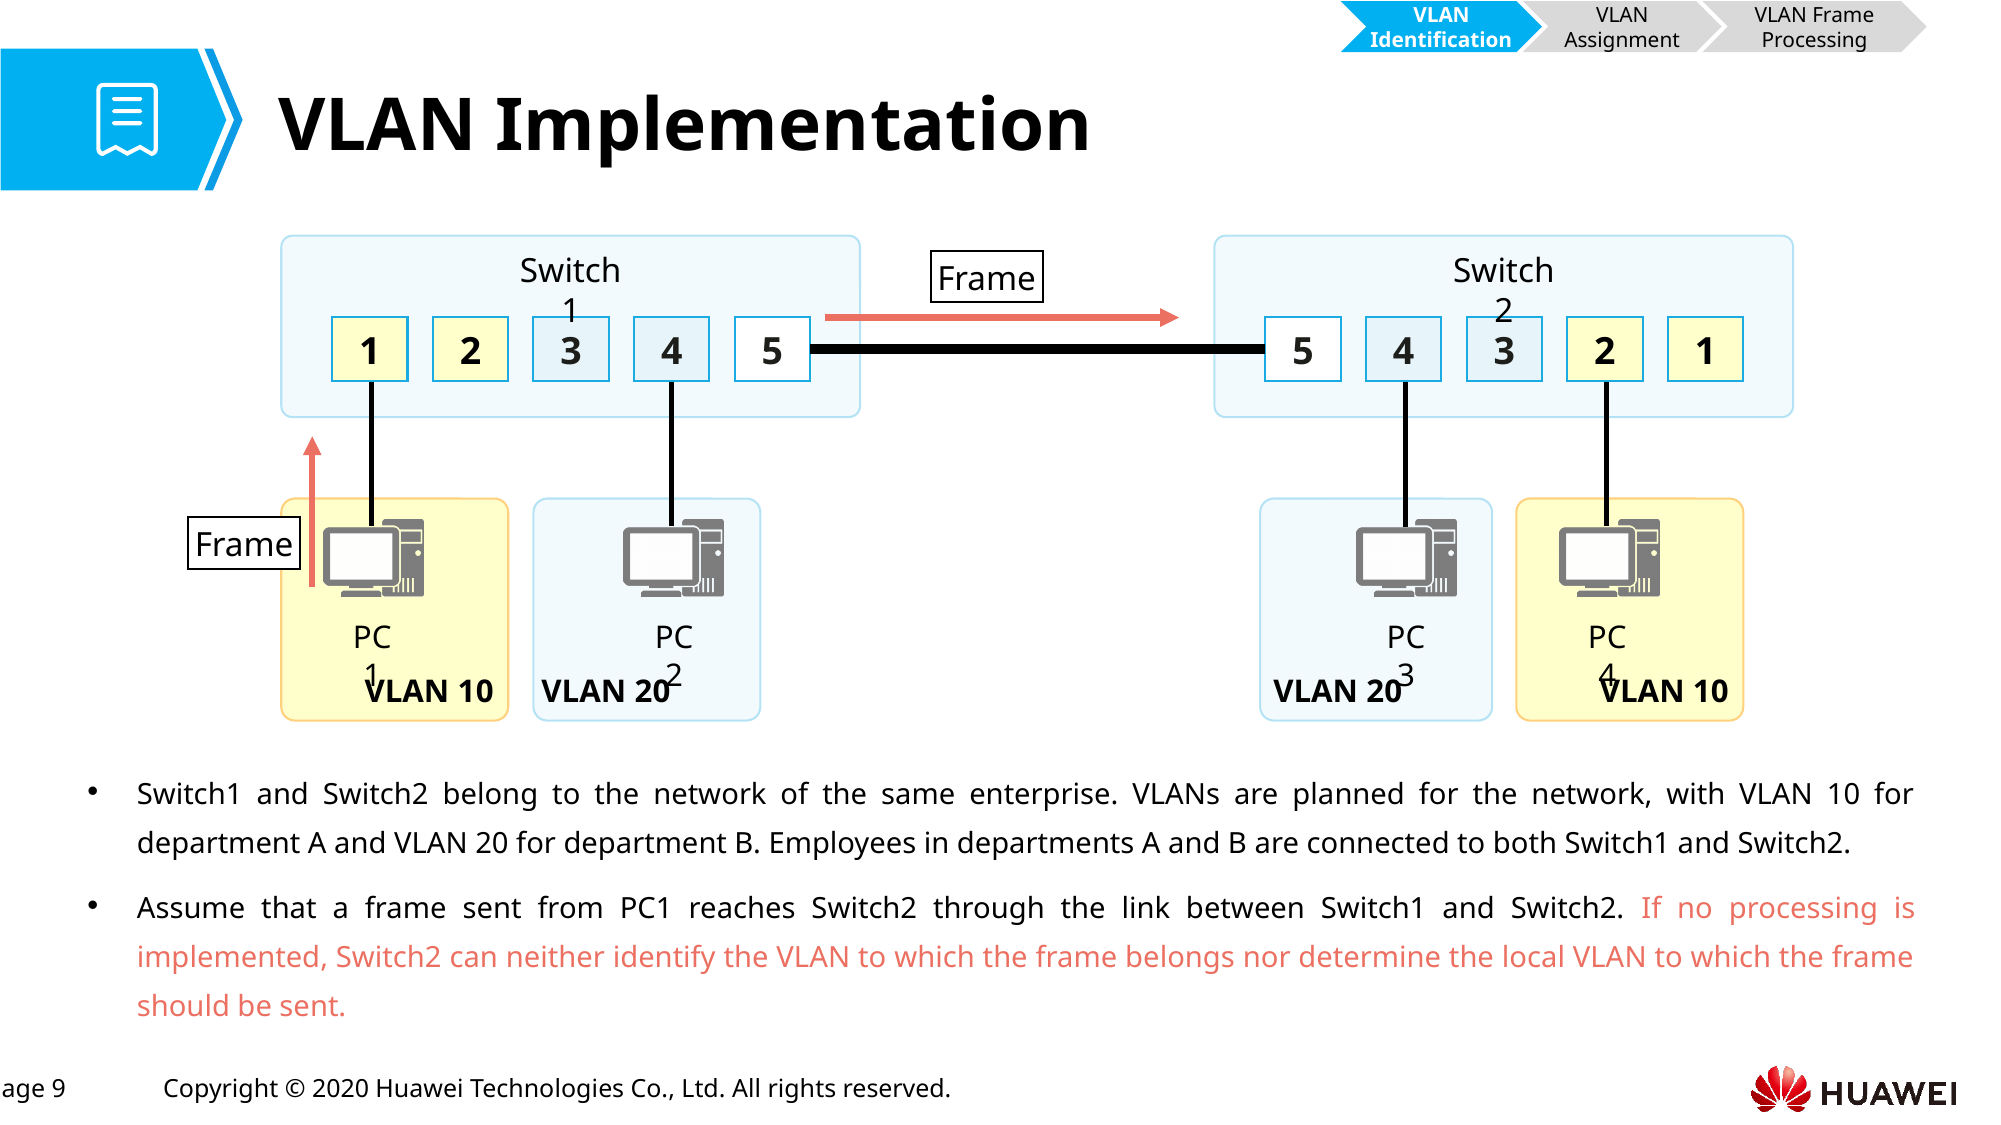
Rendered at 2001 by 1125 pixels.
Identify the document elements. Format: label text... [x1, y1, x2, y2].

title VLAN Implementation [261, 73, 1875, 180]
text_box 2 [432, 317, 509, 382]
picture [323, 519, 424, 597]
text_box PC2 [631, 610, 717, 664]
text_box PC1 [329, 610, 415, 664]
picture [1751, 1066, 1956, 1112]
picture [1356, 519, 1457, 597]
text_box [1260, 498, 1493, 721]
text_box 2 [1567, 317, 1643, 382]
text_box 5 [1265, 317, 1341, 382]
text_box 4 [634, 317, 710, 382]
text_box 1 [1667, 317, 1744, 382]
text_box VLAN 10 [1583, 663, 1746, 717]
text_box Frame [930, 250, 1043, 303]
text_box [1214, 235, 1794, 418]
text_box VLAN 20 [525, 663, 687, 717]
list Switch1 and Switch2 belong to the network of the same enterprise. VLANs are planned for the network, with VLAN 10 for department A and VLAN 20 for department B. Employees in departments A and B are connected to both Switch1 and Switch2. Assume that a frame sent from PC1 reaches Switch2 through the link between Switch1 and Switch2. If no processing is implemented, Switch2 can neither identify the VLAN to which the frame belongs nor determine the local VLAN to which the frame should be sent. [73, 754, 1930, 972]
text_box [280, 497, 510, 722]
text_box 3 [1466, 317, 1542, 382]
text_box Switch1 [495, 241, 646, 298]
text_box PC4 [1564, 610, 1650, 664]
text_box PC3 [1363, 610, 1449, 664]
text_box 4 [1365, 317, 1442, 382]
text_box 3 [533, 317, 609, 382]
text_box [1340, 0, 1927, 53]
text_box Frame [188, 517, 301, 569]
text_box Switch2 [1428, 241, 1579, 298]
text_box VLAN 20 [1257, 663, 1419, 717]
picture [1559, 519, 1660, 597]
text_box 5 [734, 317, 811, 382]
text_box VLAN 10 [348, 663, 511, 717]
text_box [533, 498, 761, 721]
text_box [281, 235, 861, 418]
text_box 1 [332, 317, 408, 382]
picture [623, 519, 724, 597]
text_box [1515, 497, 1745, 722]
